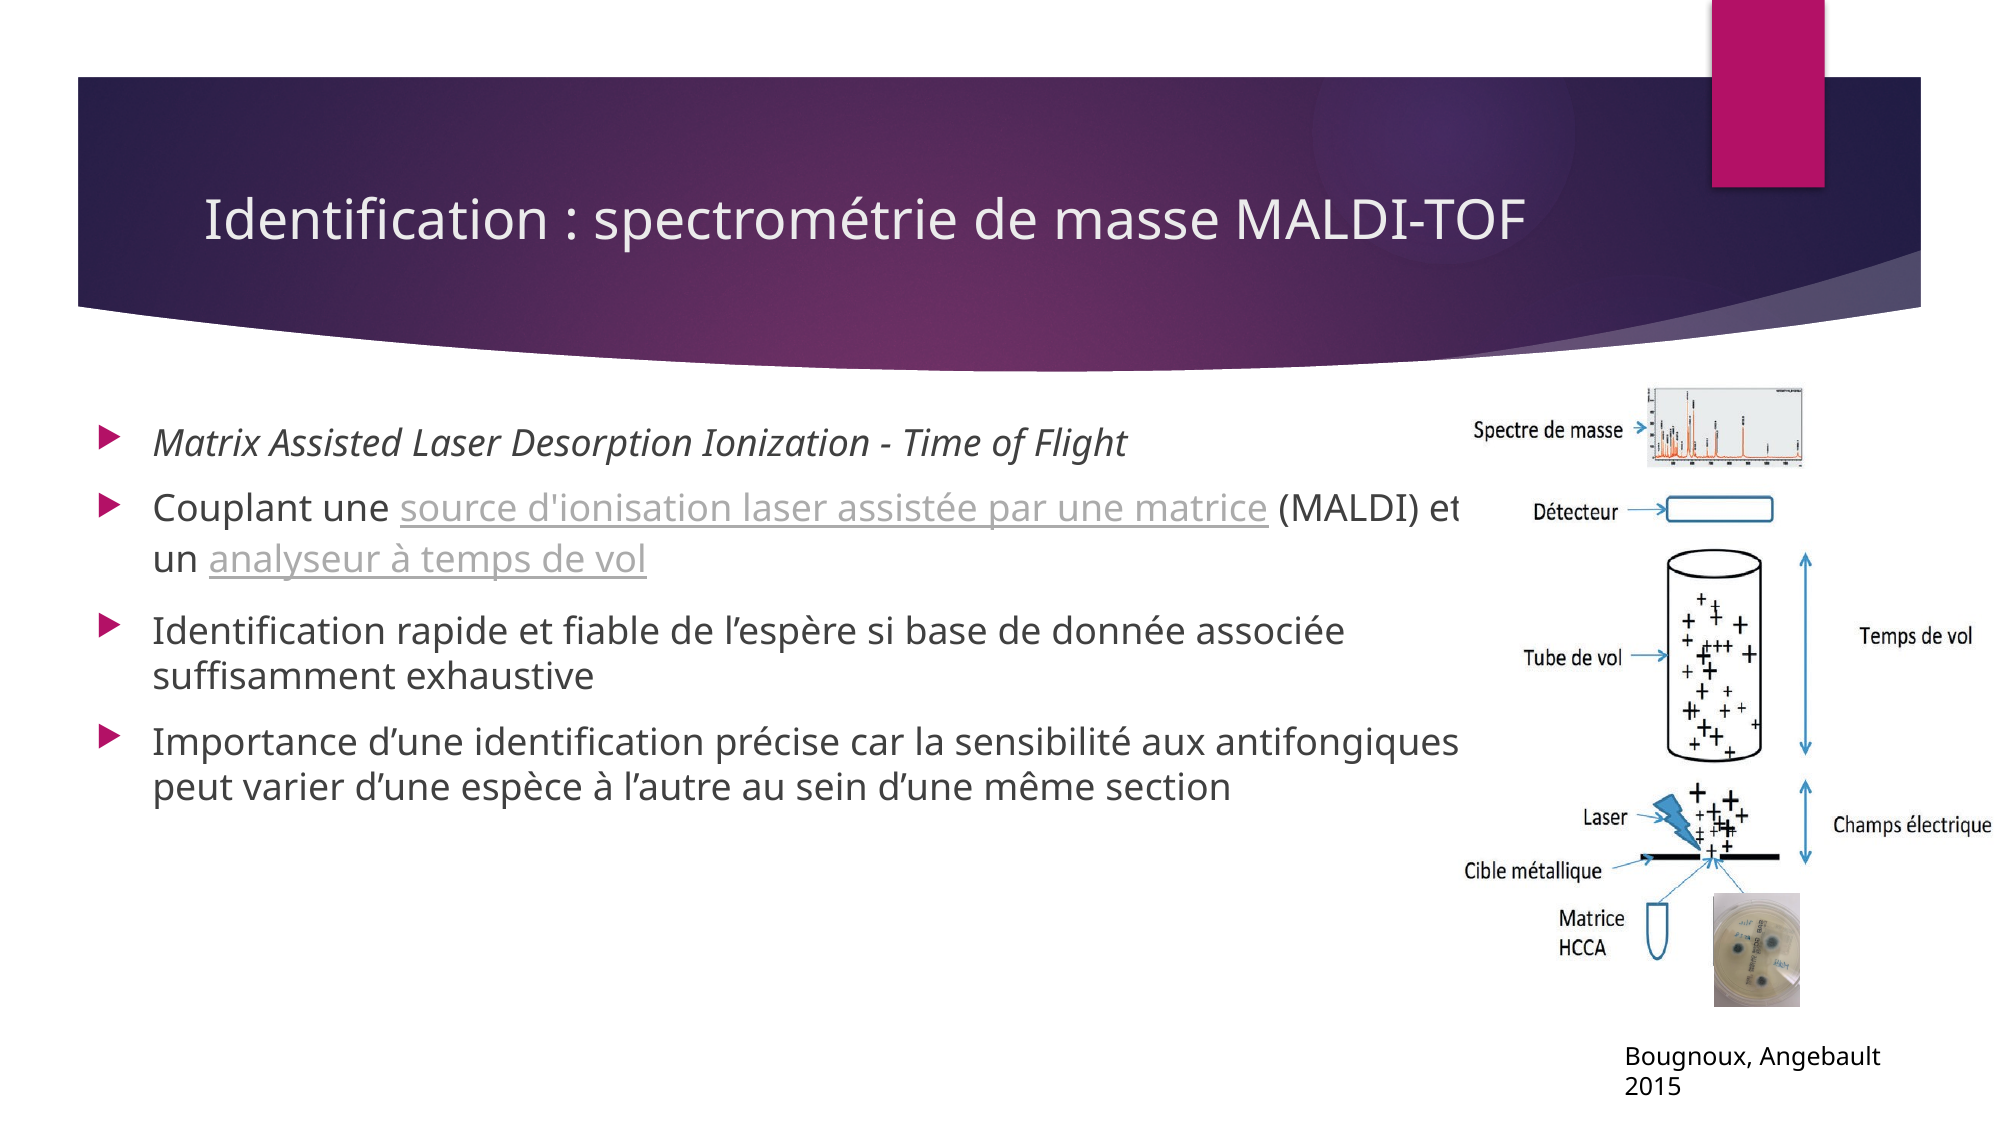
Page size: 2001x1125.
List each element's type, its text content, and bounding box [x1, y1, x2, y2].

text_box [1458, 382, 1994, 972]
list Matrix Assisted Laser Desorption Ionization - Time of Flight Couplant une source d'ionisation laser assistée par une matrice (MALDI) et un analyseur à temps de vol Identification rapide et fiable de l’espère si base de donnée associée suffisamment exhaustive Importance d’une identification précise car la sensibilité aux antifongiques peut varier d’une espèce à l’autre au sein d’une même section [81, 411, 1458, 848]
title Identification : spectrométrie de masse MALDI-TOF [189, 159, 1627, 276]
picture [1713, 893, 1800, 1008]
text_box Bougnoux, Angebault 2015 [1609, 1032, 1956, 1108]
